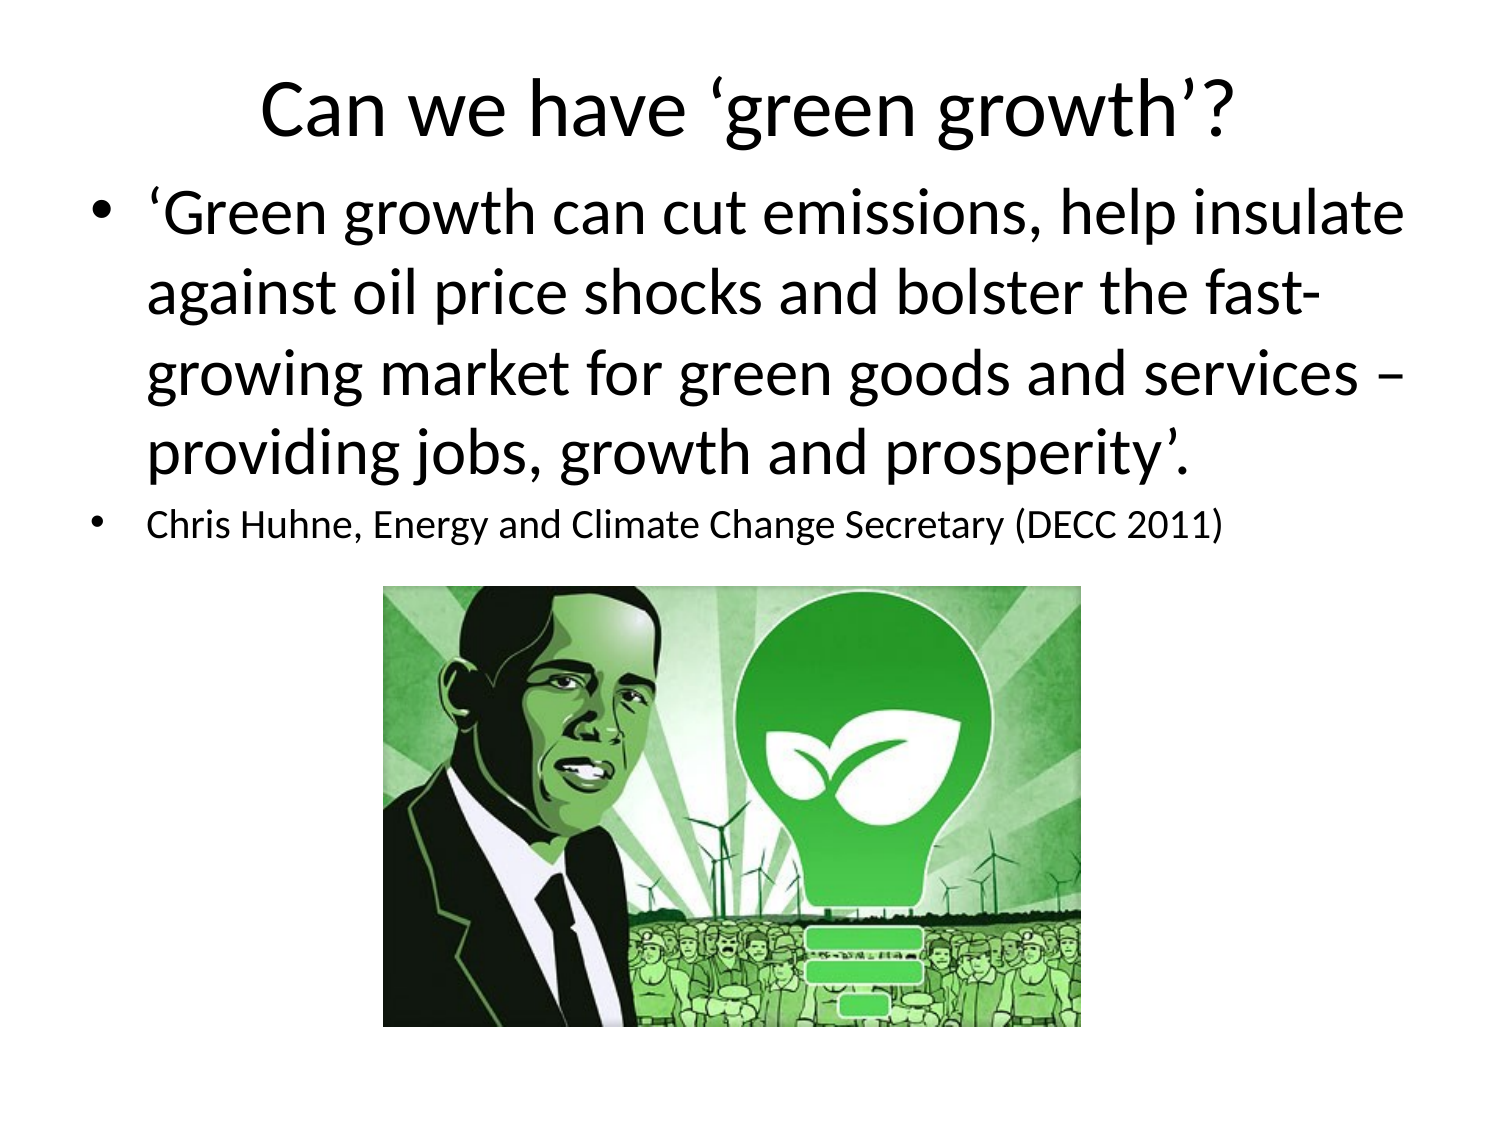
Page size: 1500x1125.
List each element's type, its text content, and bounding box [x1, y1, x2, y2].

title Can we have ‘green growth’? [75, 45, 1425, 160]
list ‘Green growth can cut emissions, help insulate against oil price shocks and bolster the fast-growing market for green goods and services – providing jobs, growth and prosperity’. Chris Huhne, Energy and Climate Change Secretary (DECC 2011) [75, 160, 1425, 587]
picture [383, 585, 1081, 1027]
